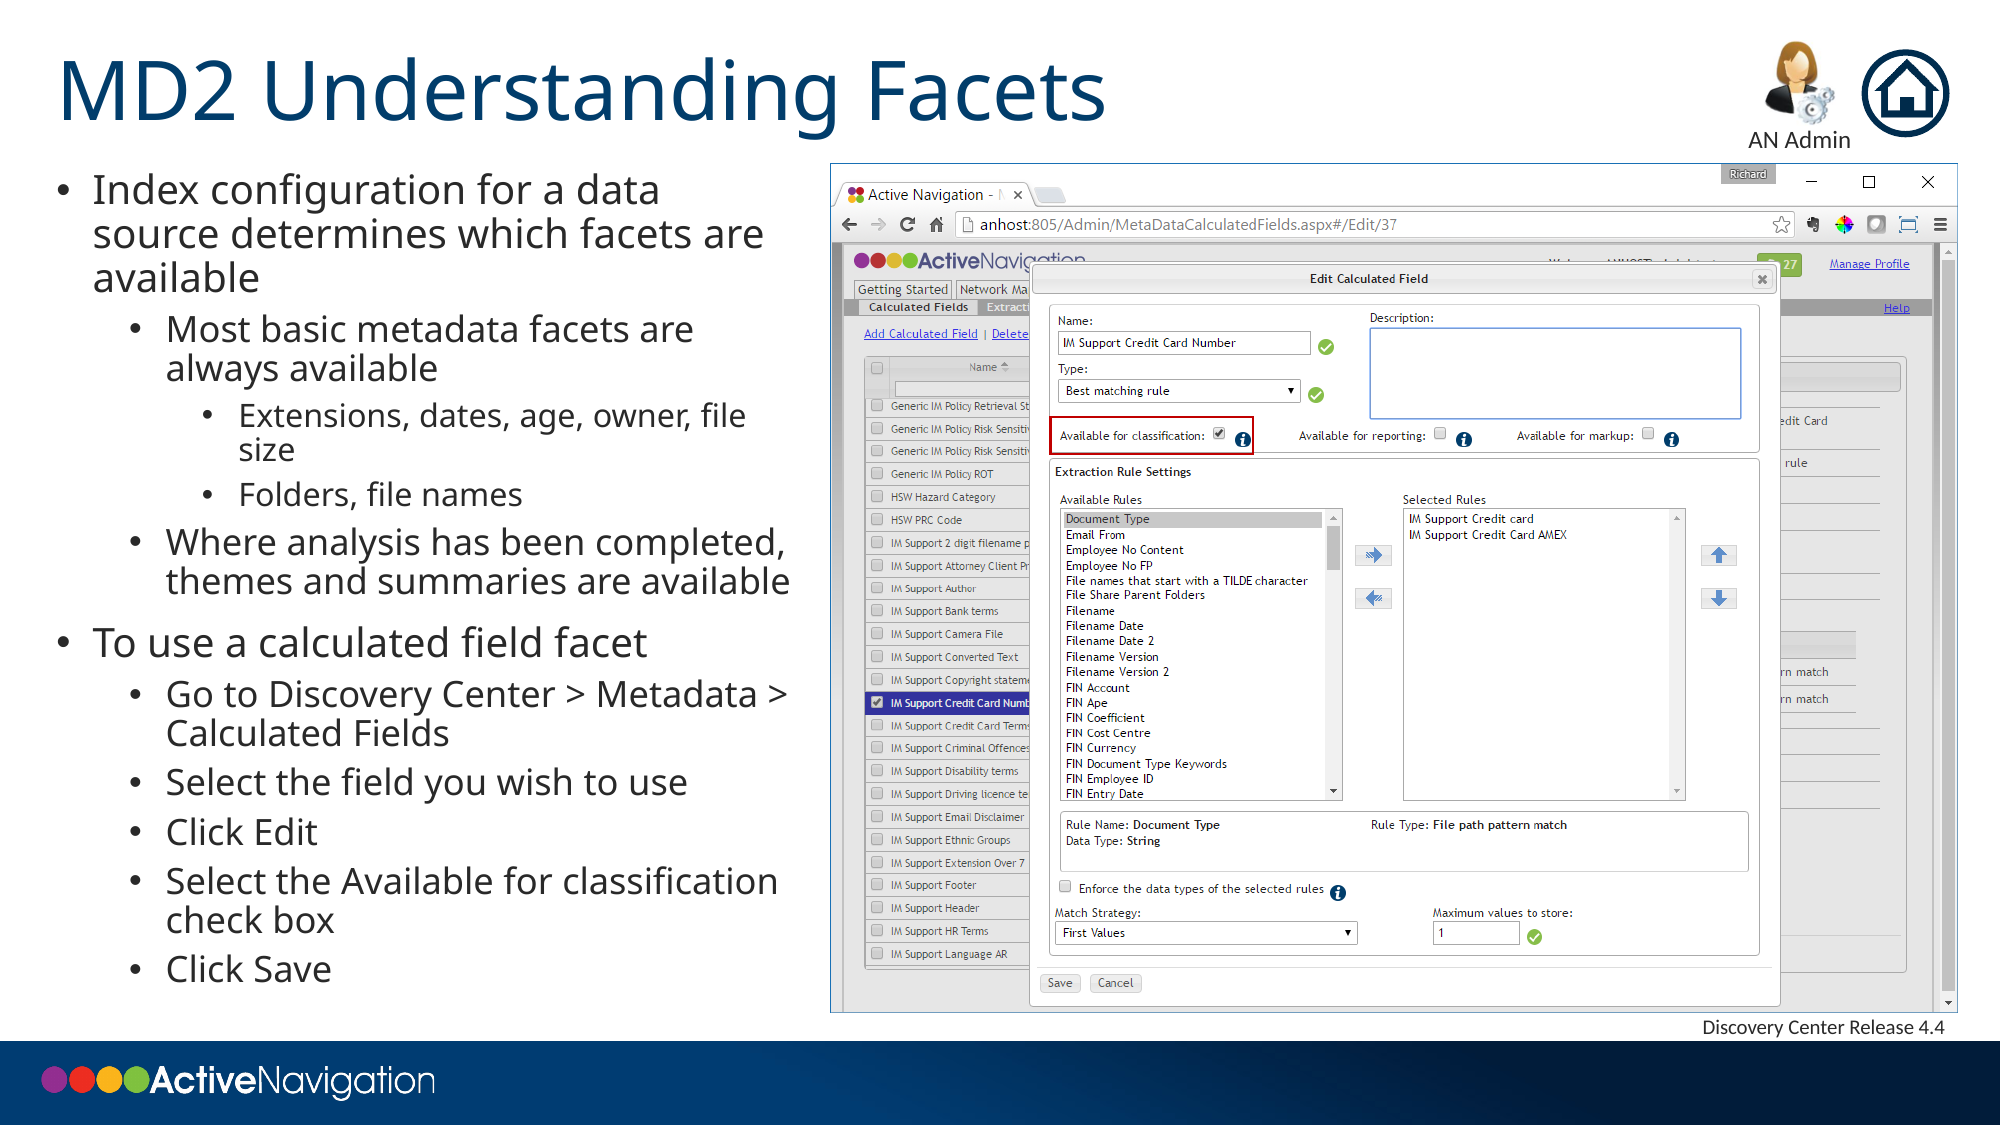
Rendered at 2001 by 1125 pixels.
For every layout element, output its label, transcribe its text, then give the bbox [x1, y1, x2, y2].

picture [0, 1041, 2000, 1125]
picture [1764, 40, 1836, 126]
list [830, 163, 1958, 1013]
list Index configuration for a data source determines which facets are available Most basic metadata facets are always available Extensions, dates, age, owner, file size Folders, file names Where analysis has been completed, themes and summaries are available To use a calculated field facet Go to Discovery Center > Metadata > Calculated Fields Select the field you wish to use Click Edit Select the Available for classification check box Click Save [41, 162, 810, 1014]
title MD2 Understanding Facets [41, 41, 1625, 146]
